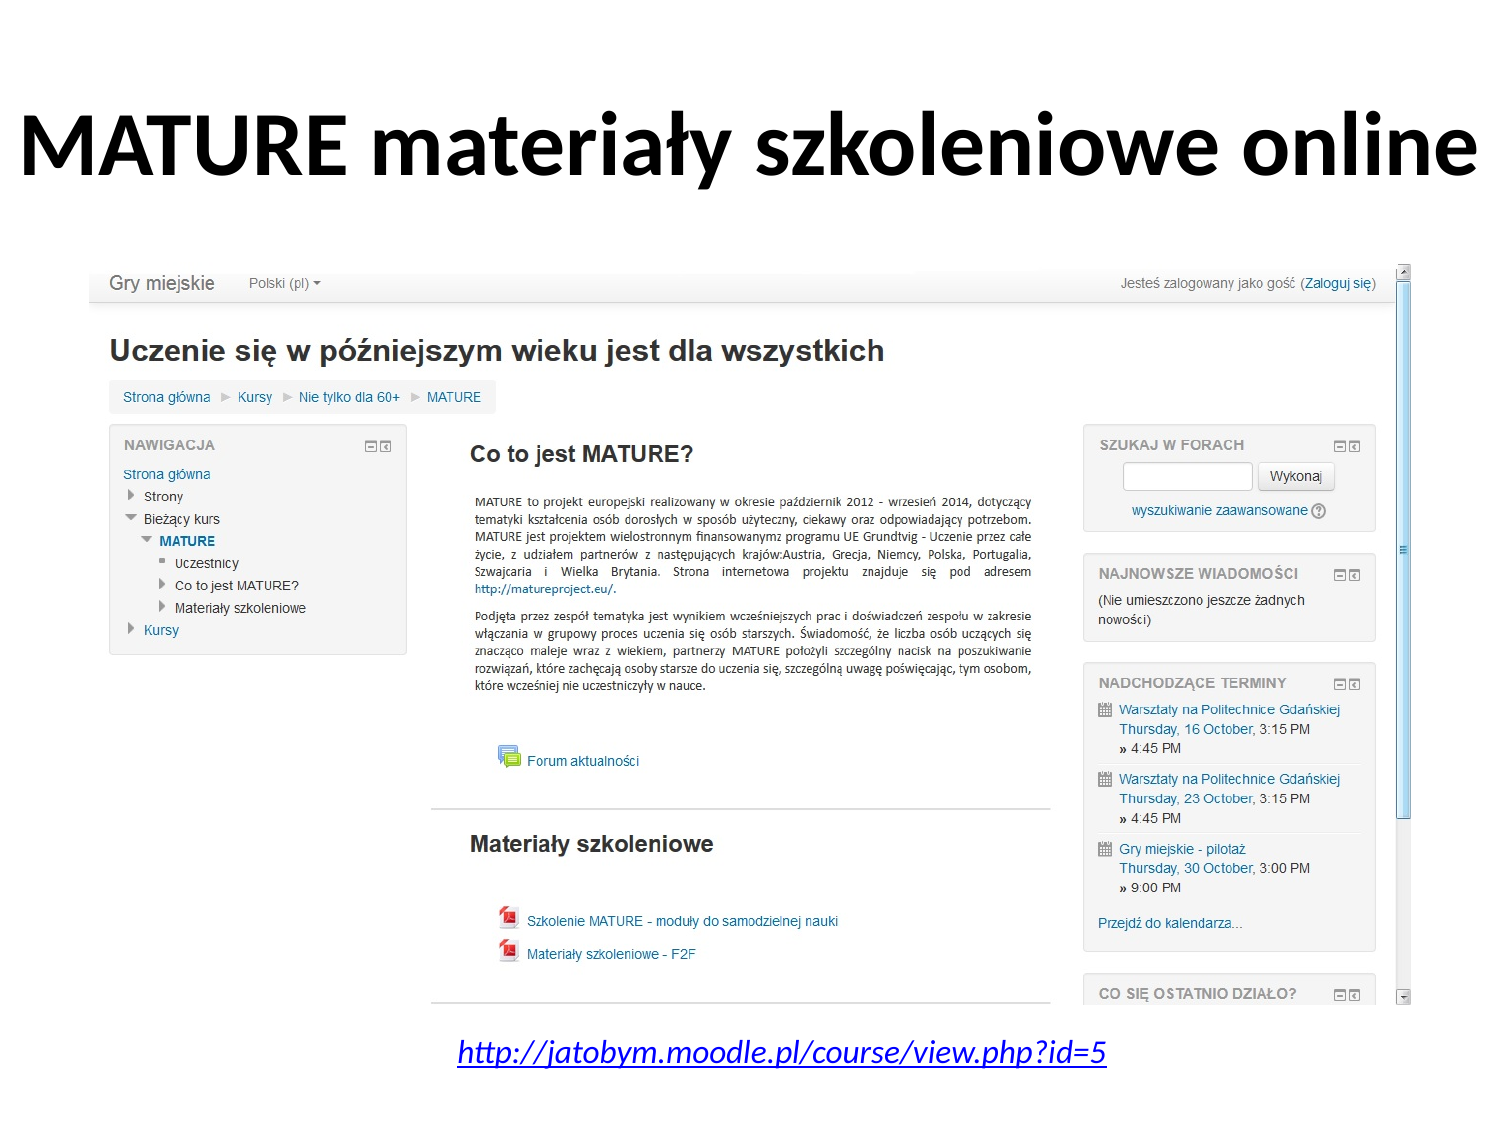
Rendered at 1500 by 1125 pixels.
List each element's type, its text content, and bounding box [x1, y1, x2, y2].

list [89, 262, 1411, 1006]
title MATURE materiały szkoleniowe online [0, 45, 1500, 233]
text_box http://jatobym.moodle.pl/course/view.php?id=5 [407, 1023, 1158, 1118]
